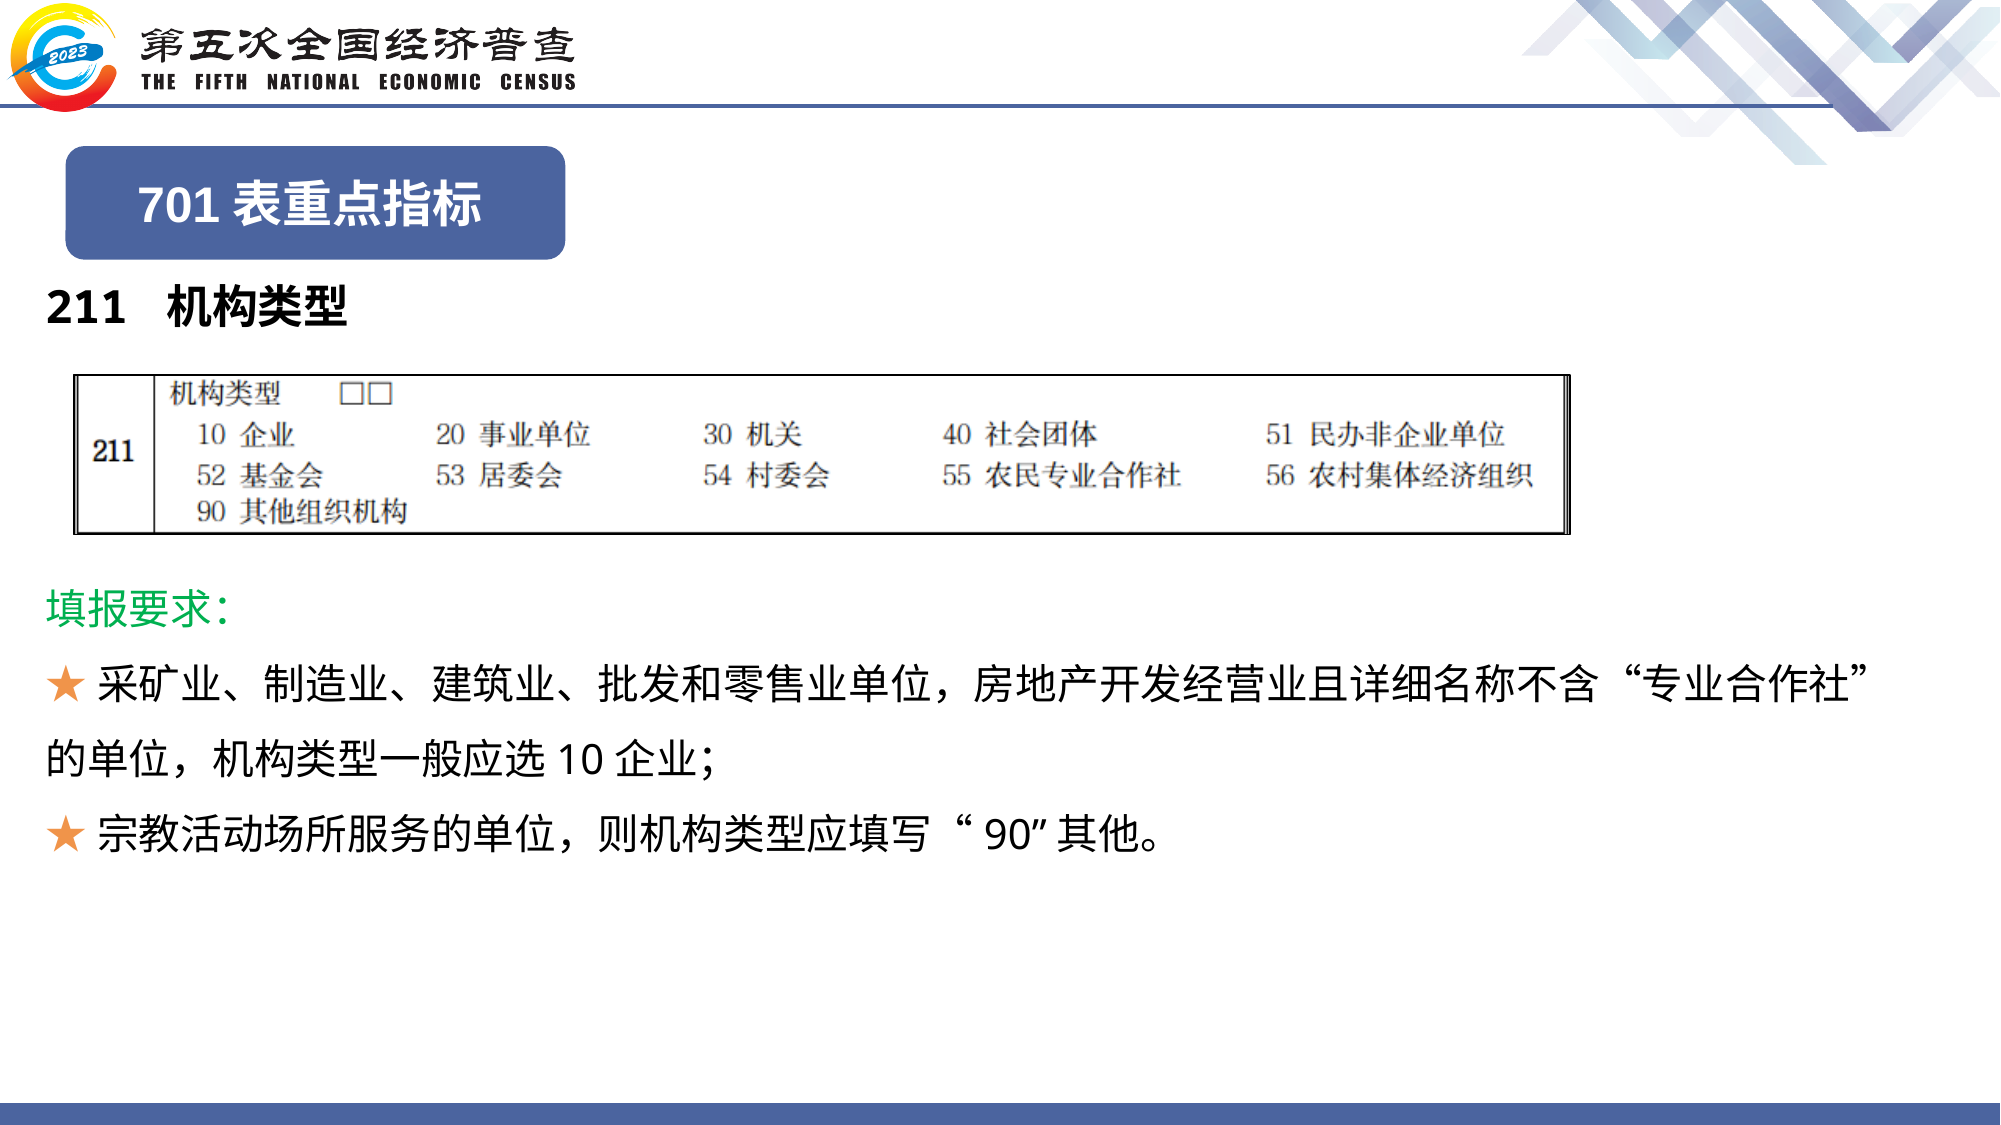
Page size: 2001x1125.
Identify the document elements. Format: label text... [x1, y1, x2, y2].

text_box 701表重点指标 [122, 165, 498, 240]
text_box [0, 1102, 2000, 1125]
picture [1412, 0, 2000, 166]
text_box [64, 153, 567, 261]
picture [0, 0, 594, 153]
picture [74, 375, 1570, 534]
text_box 211 机构类型 填报要求： ★采矿业、制造业、建筑业、批发和零售业单位，房地产开发经营业且详细名称不含“专业合作社”的单位，机构类型一般应选10企业； ★宗教活动场所服务的单位，则机构类型应填写“90”其他。 [30, 262, 1939, 866]
